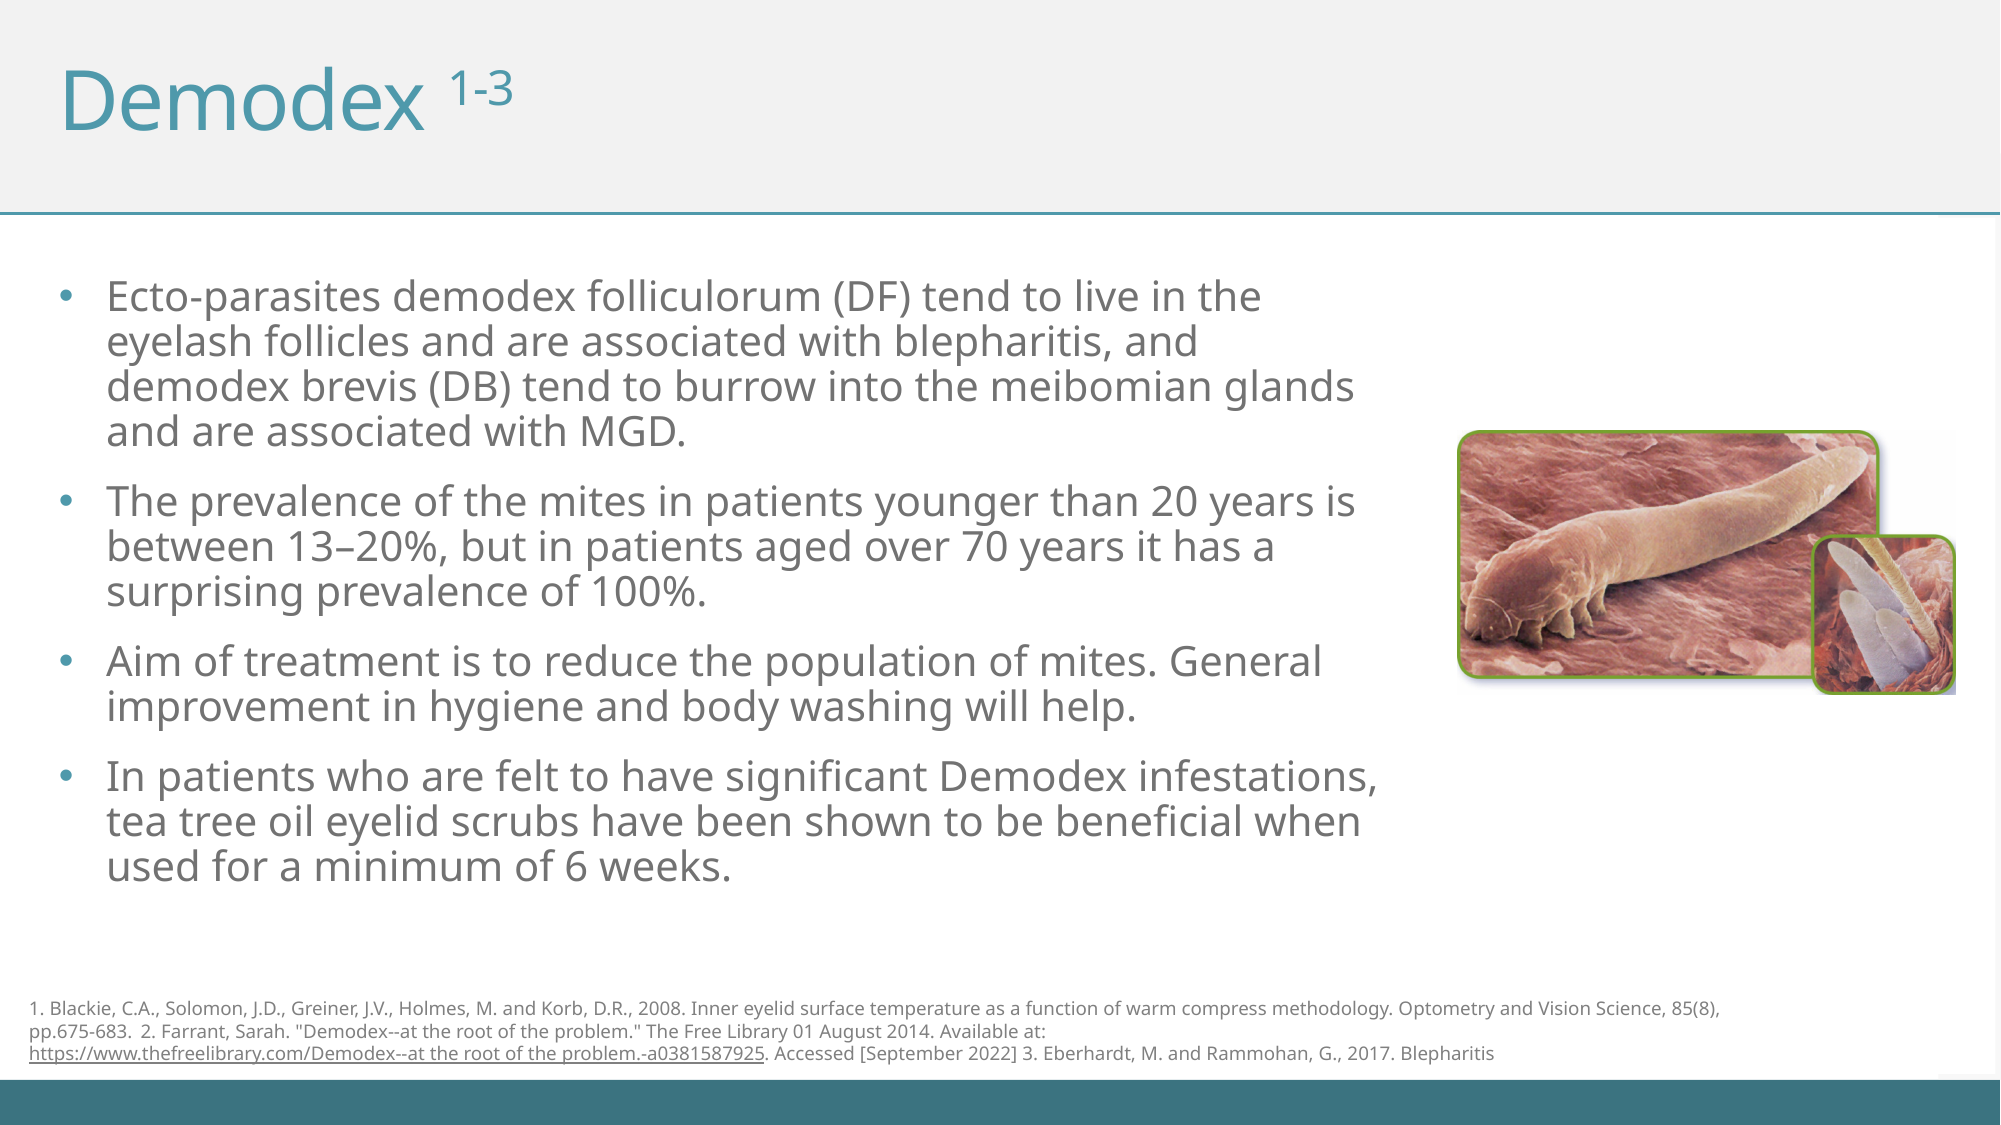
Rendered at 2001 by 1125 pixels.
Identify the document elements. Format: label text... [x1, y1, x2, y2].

title Demodex 1-3 [43, 50, 1562, 189]
text_box 1. Blackie, C.A., Solomon, J.D., Greiner, J.V., Holmes, M. and Korb, D.R., 2008. Inner eyelid surface temperature as a function of warm compress methodology. Optometry and Vision Science, 85(8), pp.675-683. 2. Farrant, Sarah. "Demodex--at the root of the problem." The Free Library 01 August 2014. Available at: https://www.thefreelibrary.com/Demodex--at the root of the problem.-a0381587925. Accessed [September 2022] 3. Eberhardt, M. and Rammohan, G., 2017. Blepharitis [14, 989, 1791, 1098]
list Ecto-parasites demodex folliculorum (DF) tend to live in the eyelash follicles and are associated with blepharitis, and demodex brevis (DB) tend to burrow into the meibomian glands and are associated with MGD. The prevalence of the mites in patients younger than 20 years is between 13–20%, but in patients aged over 70 years it has a surprising prevalence of 100%. Aim of treatment is to reduce the population of mites. General improvement in hygiene and body washing will help. In patients who are felt to have significant Demodex infestations, tea tree oil eyelid scrubs have been shown to be beneficial when used for a minimum of 6 weeks. [44, 268, 1395, 981]
picture [1456, 430, 1957, 695]
